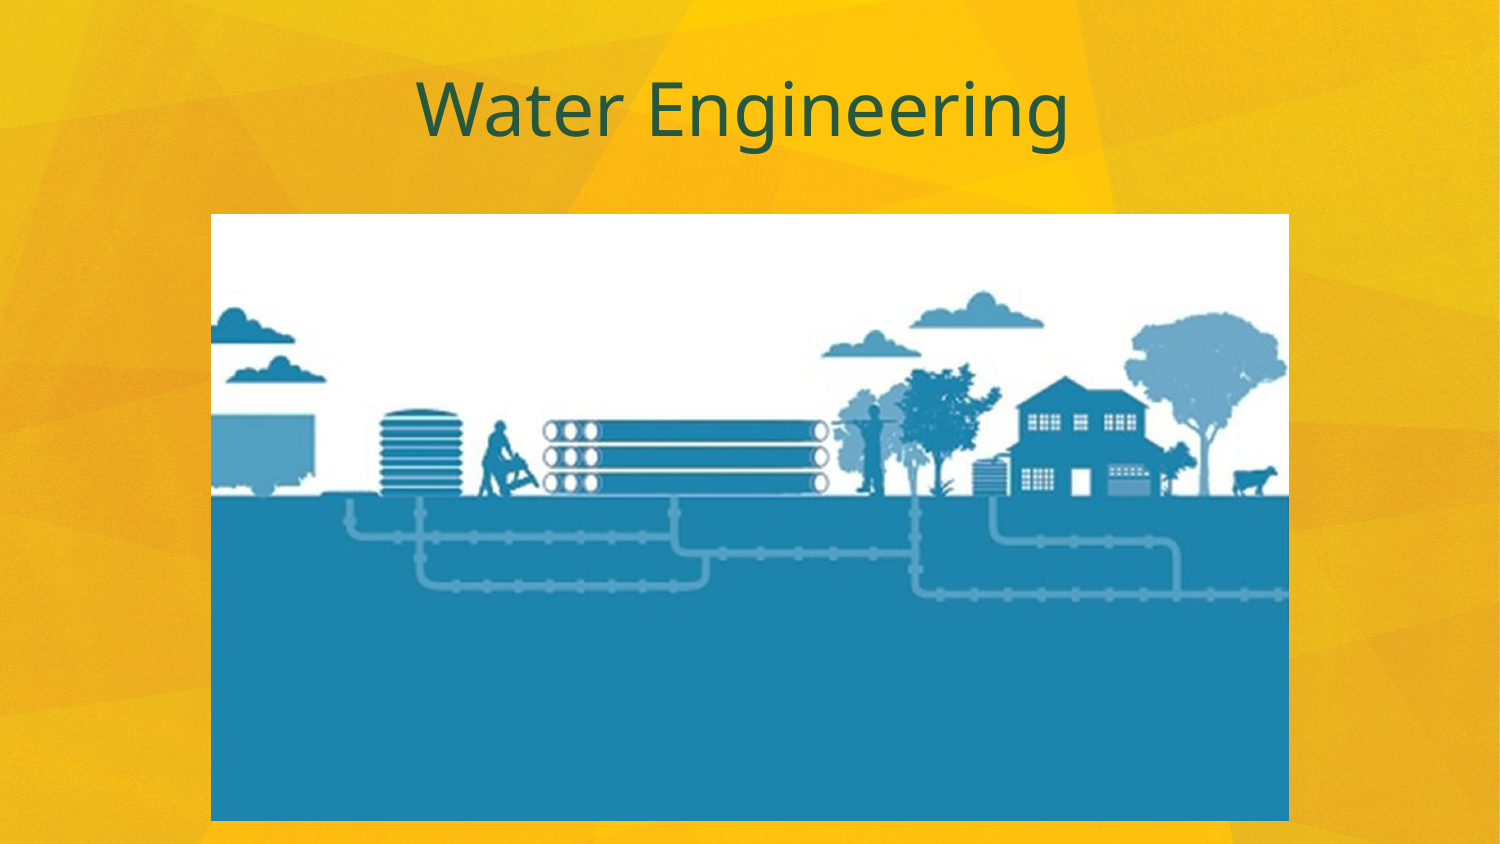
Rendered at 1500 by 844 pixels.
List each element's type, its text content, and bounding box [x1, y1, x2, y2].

text_box Water Engineering [46, 46, 1442, 188]
picture [0, 0, 1500, 844]
